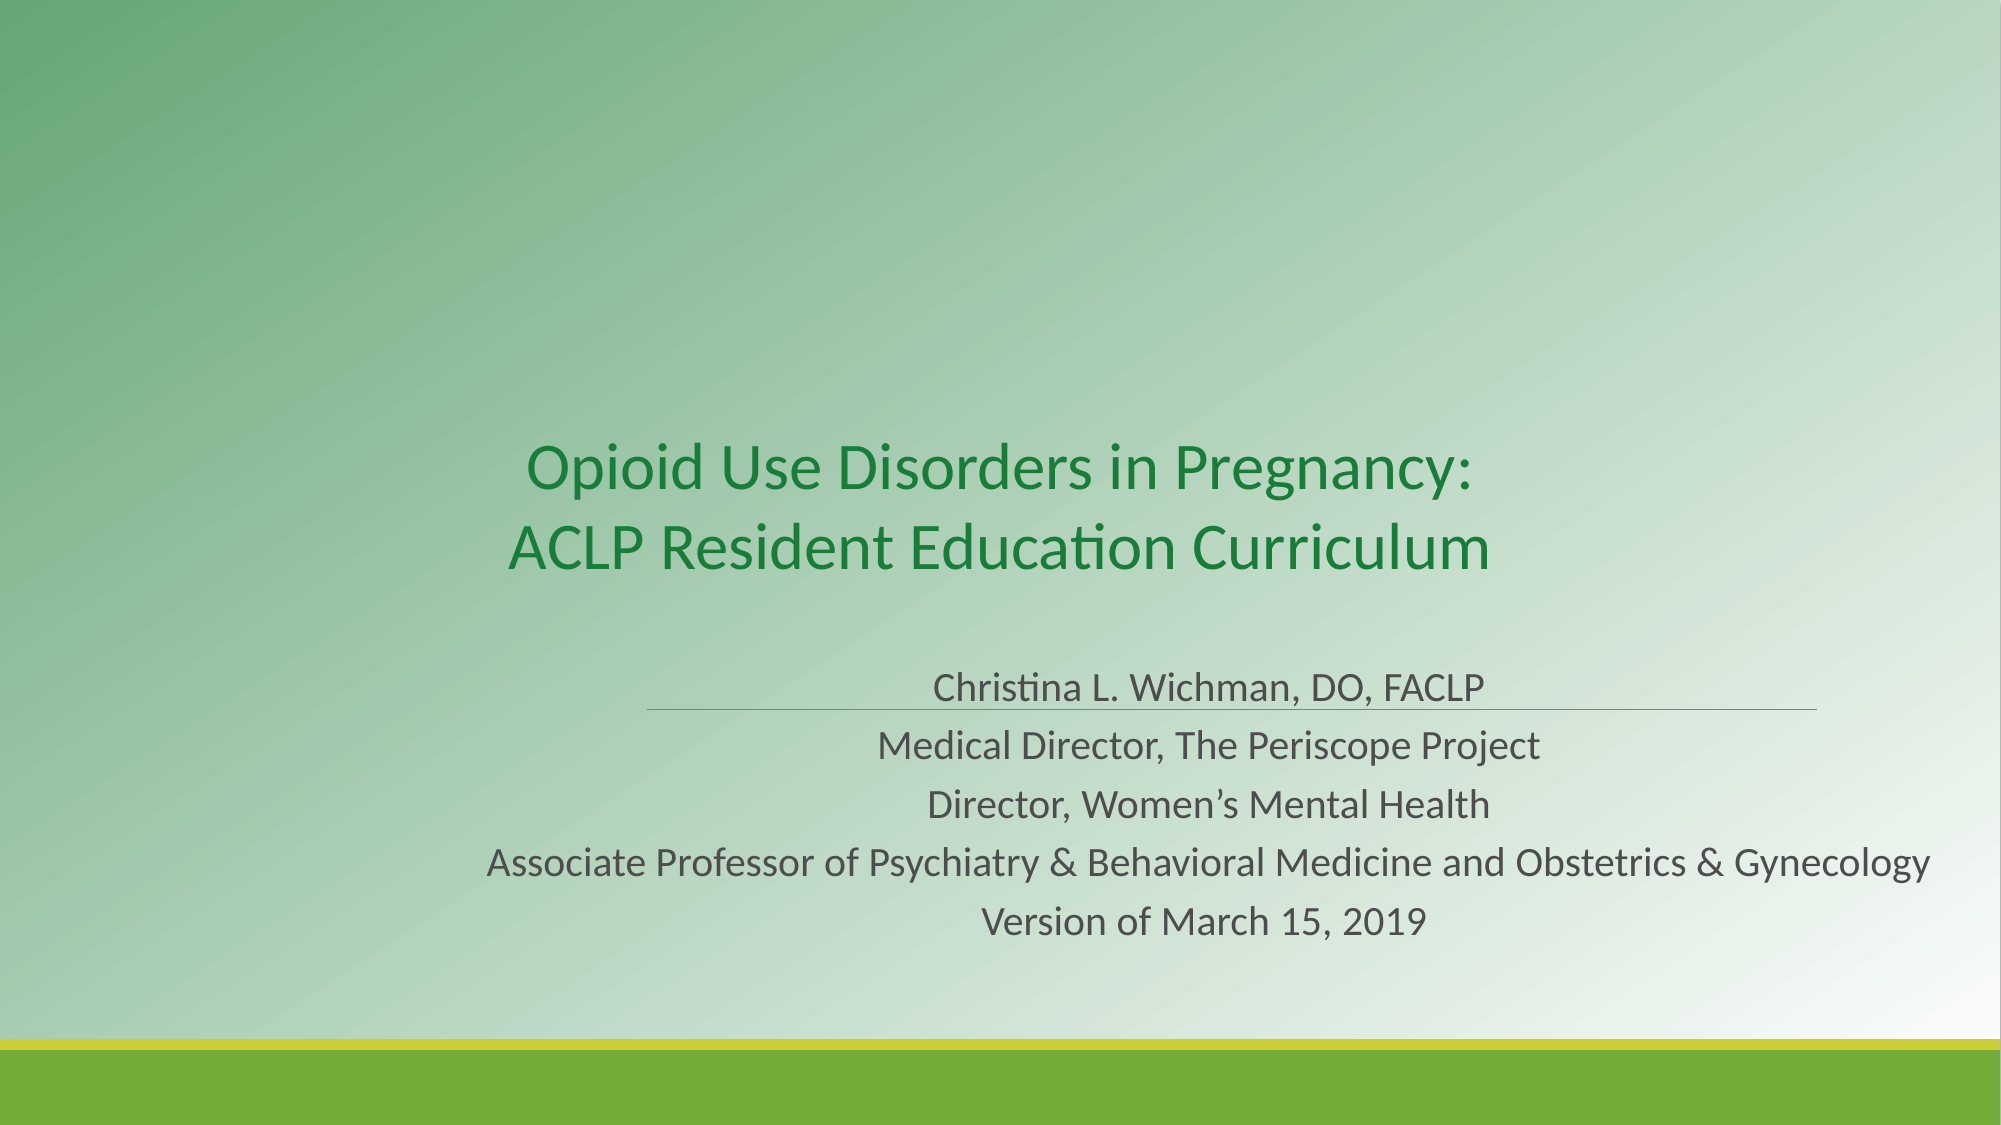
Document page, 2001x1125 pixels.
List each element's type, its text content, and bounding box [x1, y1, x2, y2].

subtitle Christina L. Wichman, DO, FACLP Medical Director, The Periscope Project Director, Women’s Mental Health Associate Professor of Psychiatry & Behavioral Medicine and Obstetrics & Gynecology Version of March 15, 2019 [456, 652, 1962, 989]
text_box [0, 1052, 2000, 1125]
title Opioid Use Disorders in Pregnancy: ACLP Resident Education Curriculum [274, 418, 1726, 587]
text_box [0, 0, 2000, 1037]
text_box [0, 1037, 2000, 1052]
